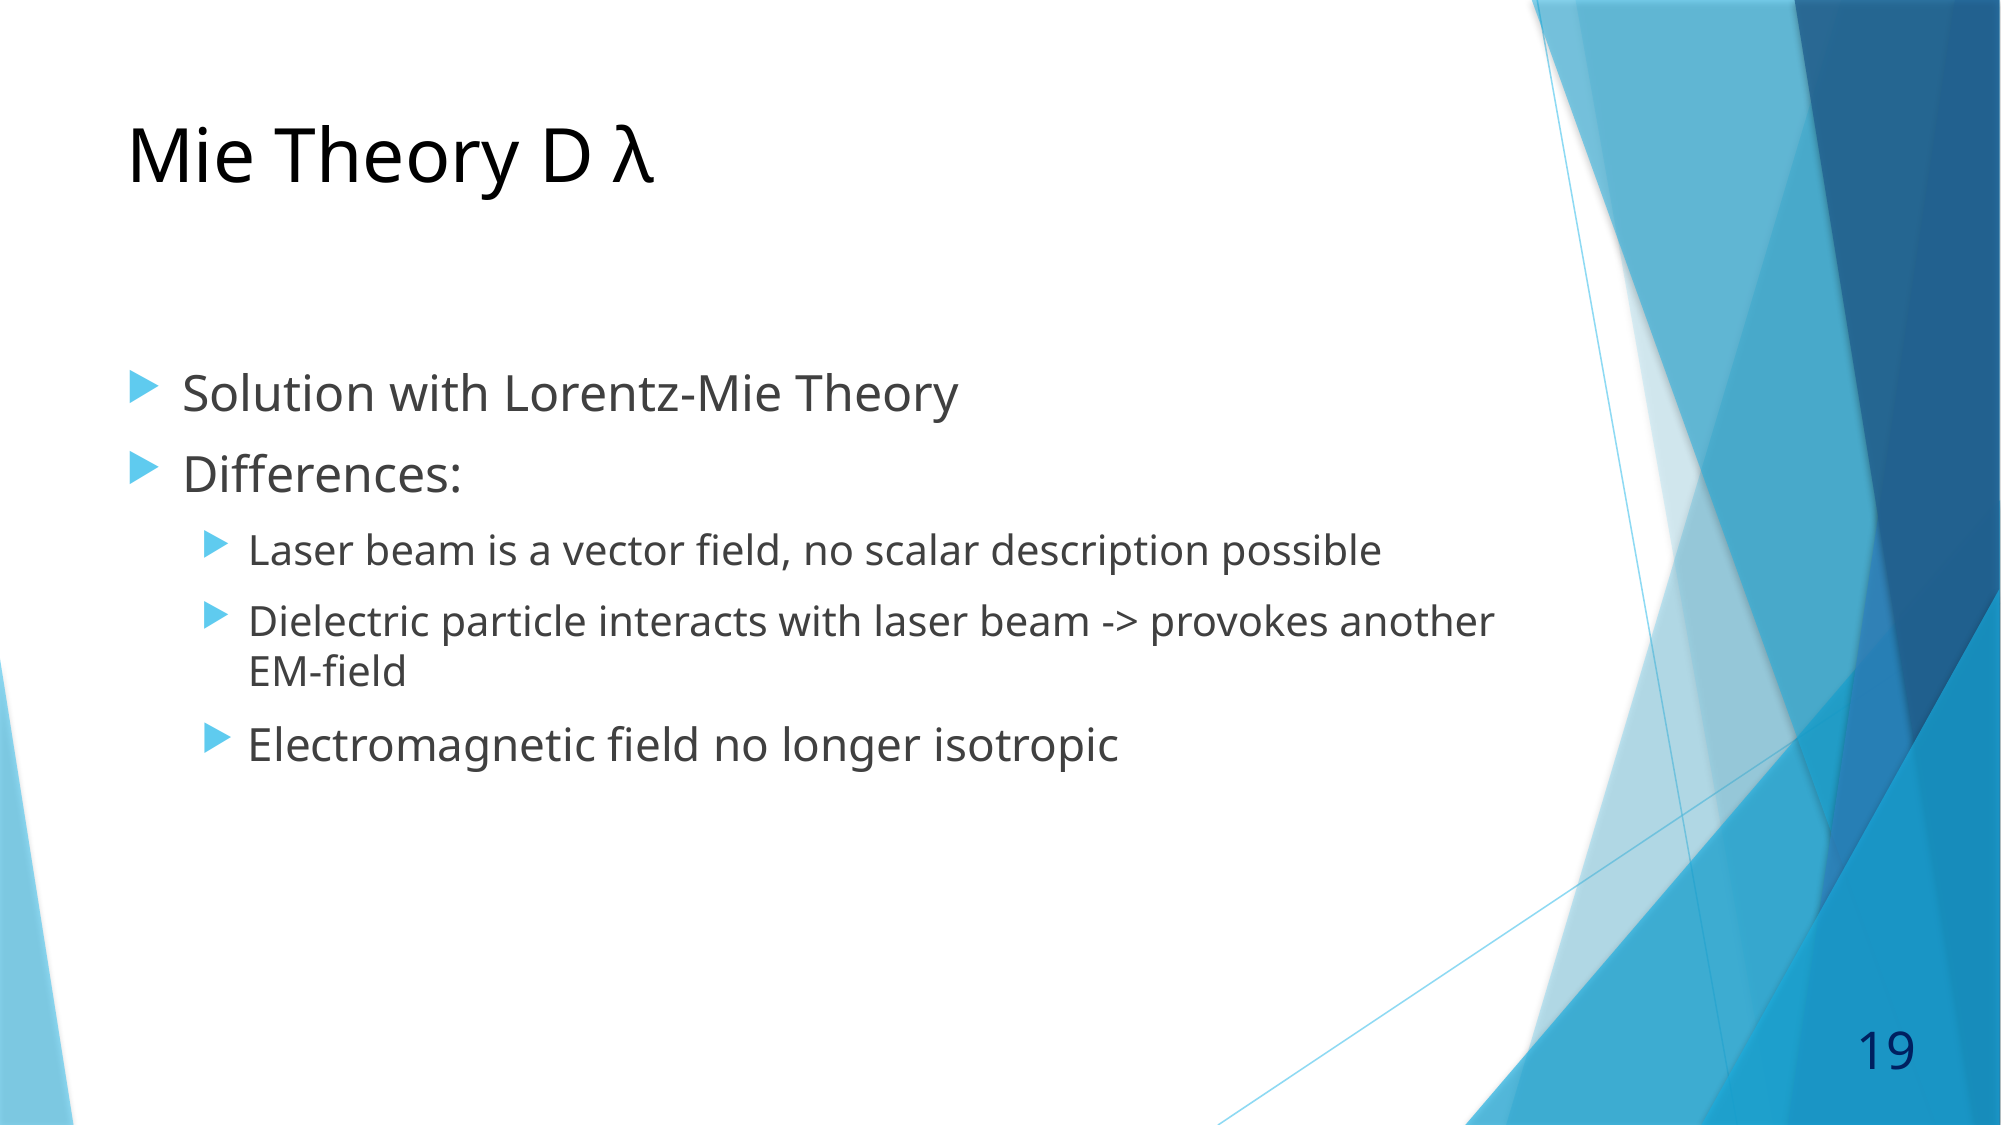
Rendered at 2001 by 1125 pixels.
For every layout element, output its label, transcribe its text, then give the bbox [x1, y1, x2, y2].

slide_number 19 [1819, 1022, 1932, 1083]
list Solution with Lorentz-Mie Theory Differences: Laser beam is a vector field, no scalar description possible Dielectric particle interacts with laser beam -> provokes another EM-field Electromagnetic field no longer isotropic [111, 354, 1522, 992]
